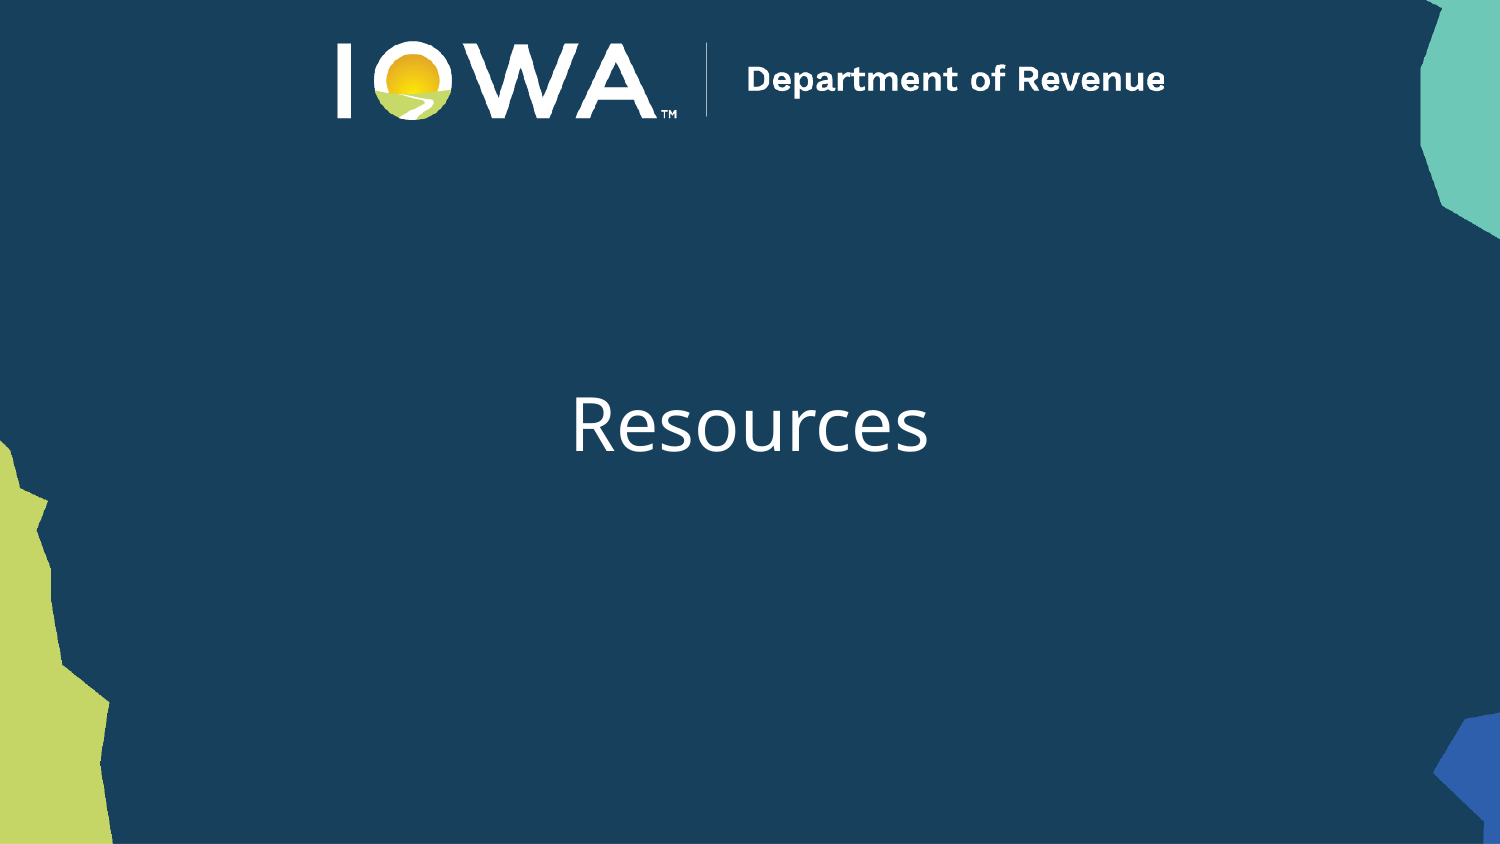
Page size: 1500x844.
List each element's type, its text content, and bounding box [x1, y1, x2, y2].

picture [0, 0, 1500, 844]
title Resources [45, 344, 1455, 500]
